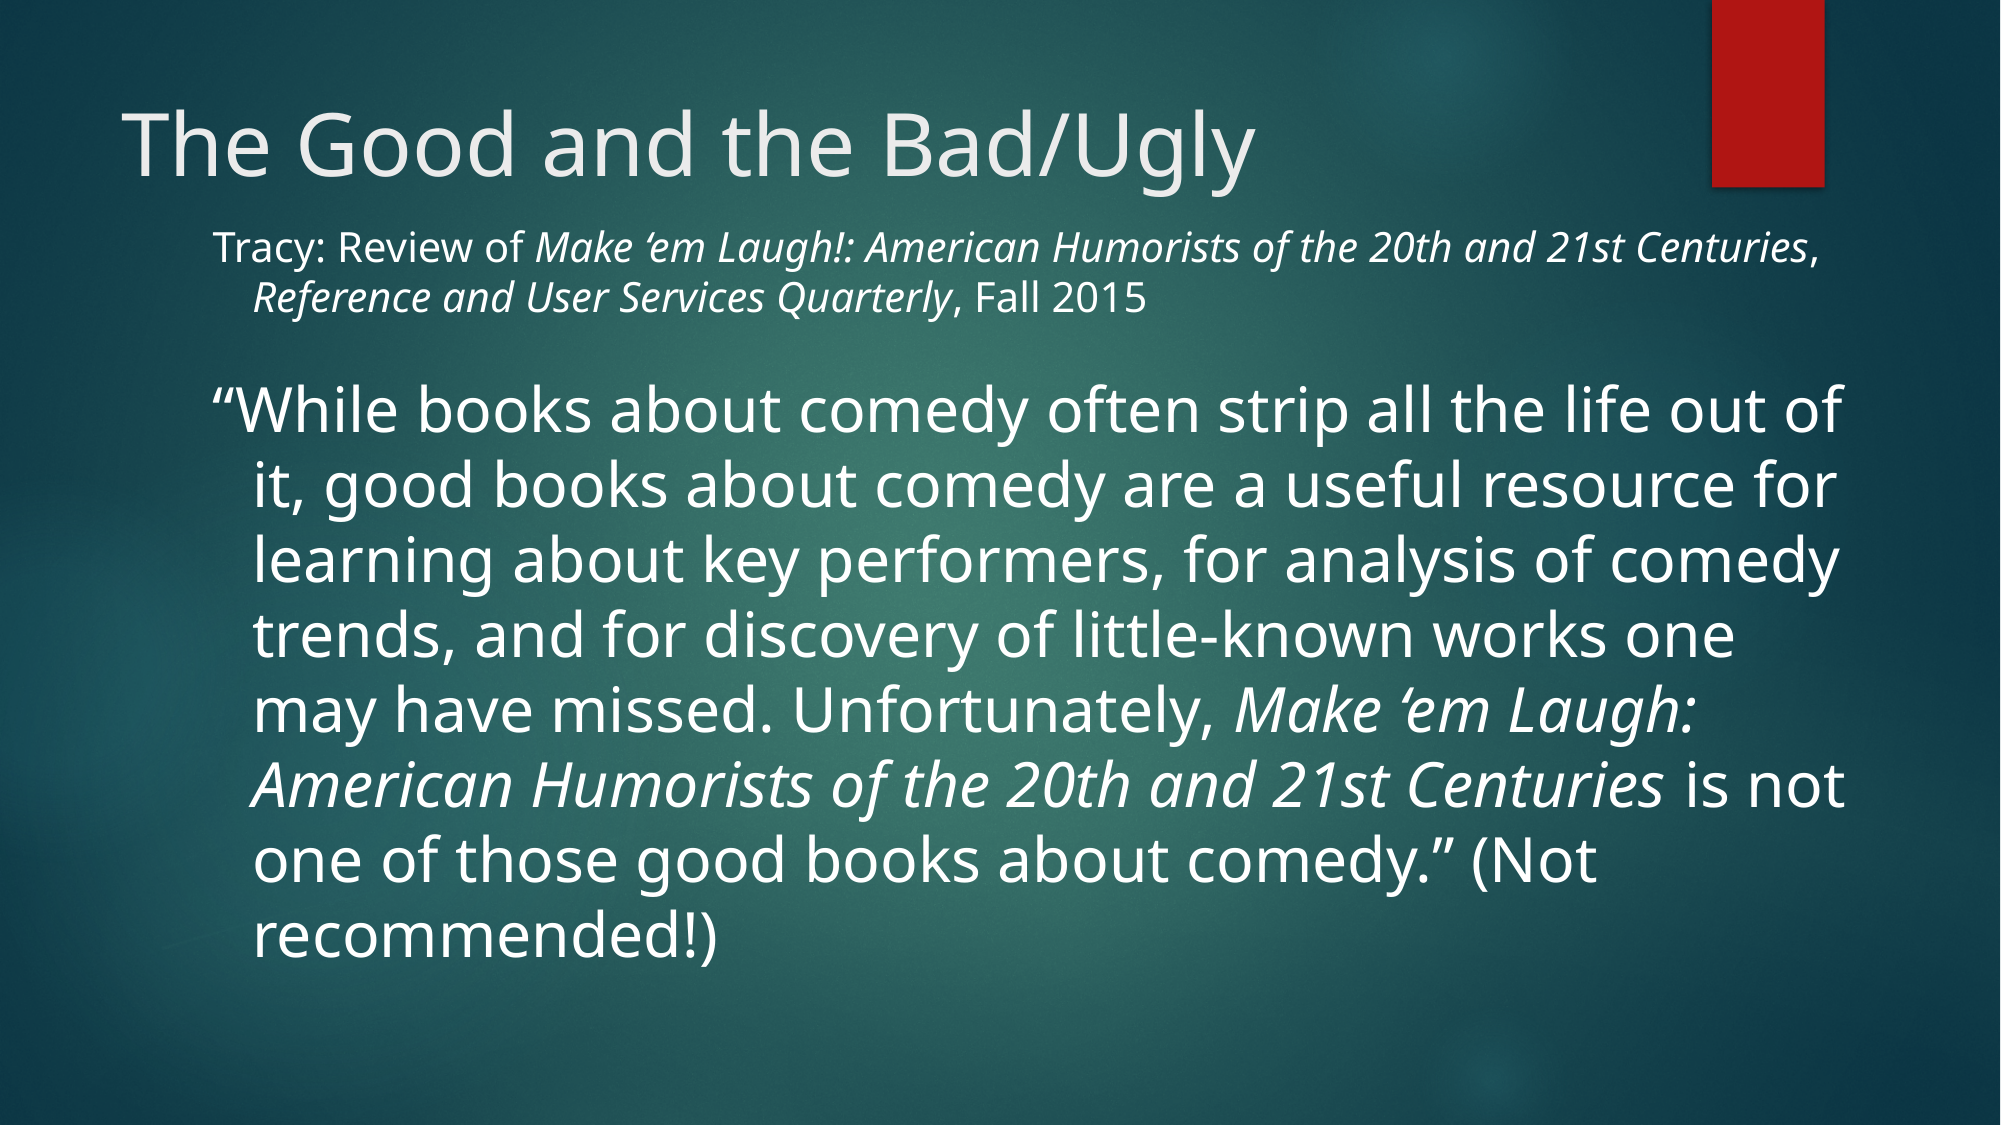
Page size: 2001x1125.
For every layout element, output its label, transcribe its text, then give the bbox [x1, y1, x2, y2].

title The Good and the Bad/Ugly [106, 74, 1649, 221]
list Tracy: Review of Make ‘em Laugh!: American Humorists of the 20th and 21st Centuries, Reference and User Services Quarterly, Fall 2015 “While books about comedy often strip all the life out of it, good books about comedy are a useful resource for learning about key performers, for analysis of comedy trends, and for discovery of little-known works one may have missed. Unfortunately, Make ‘em Laugh: American Humorists of the 20th and 21st Centuries is not one of those good books about comedy.” (Not recommended!) [181, 205, 1864, 1025]
picture [0, 0, 2001, 1125]
